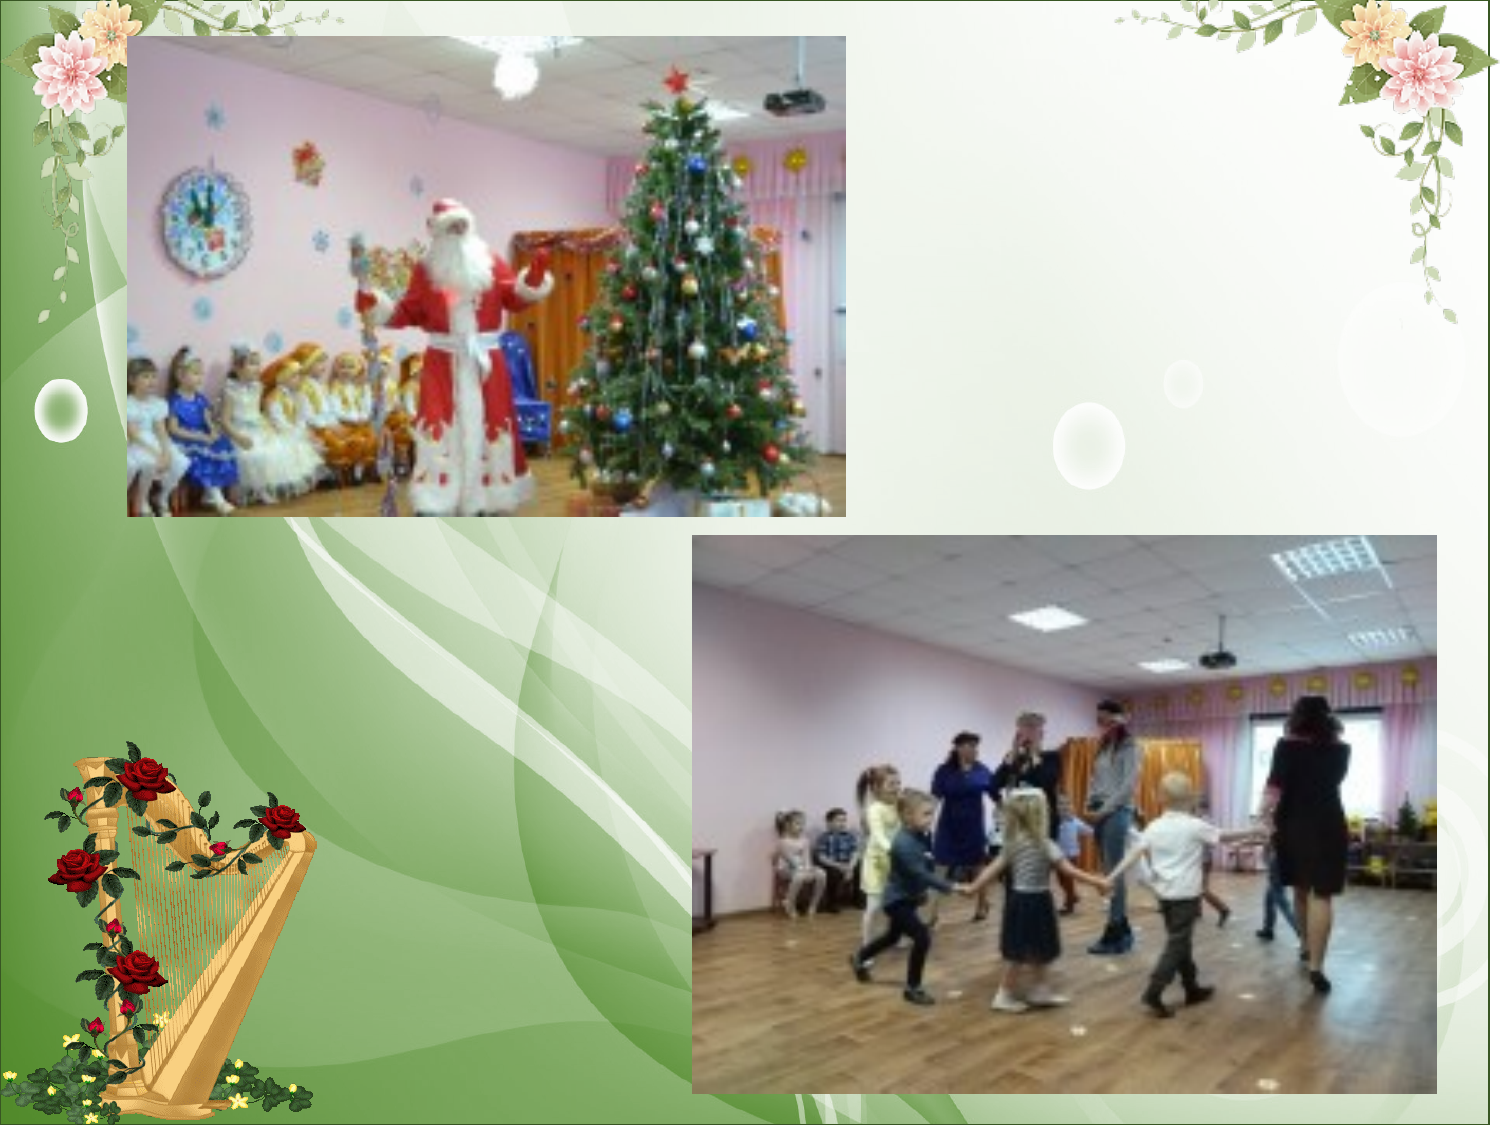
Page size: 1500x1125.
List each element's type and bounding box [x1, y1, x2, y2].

picture [0, 0, 846, 517]
picture [692, 535, 1437, 1094]
picture [1098, 0, 1500, 369]
picture [0, 741, 317, 1125]
